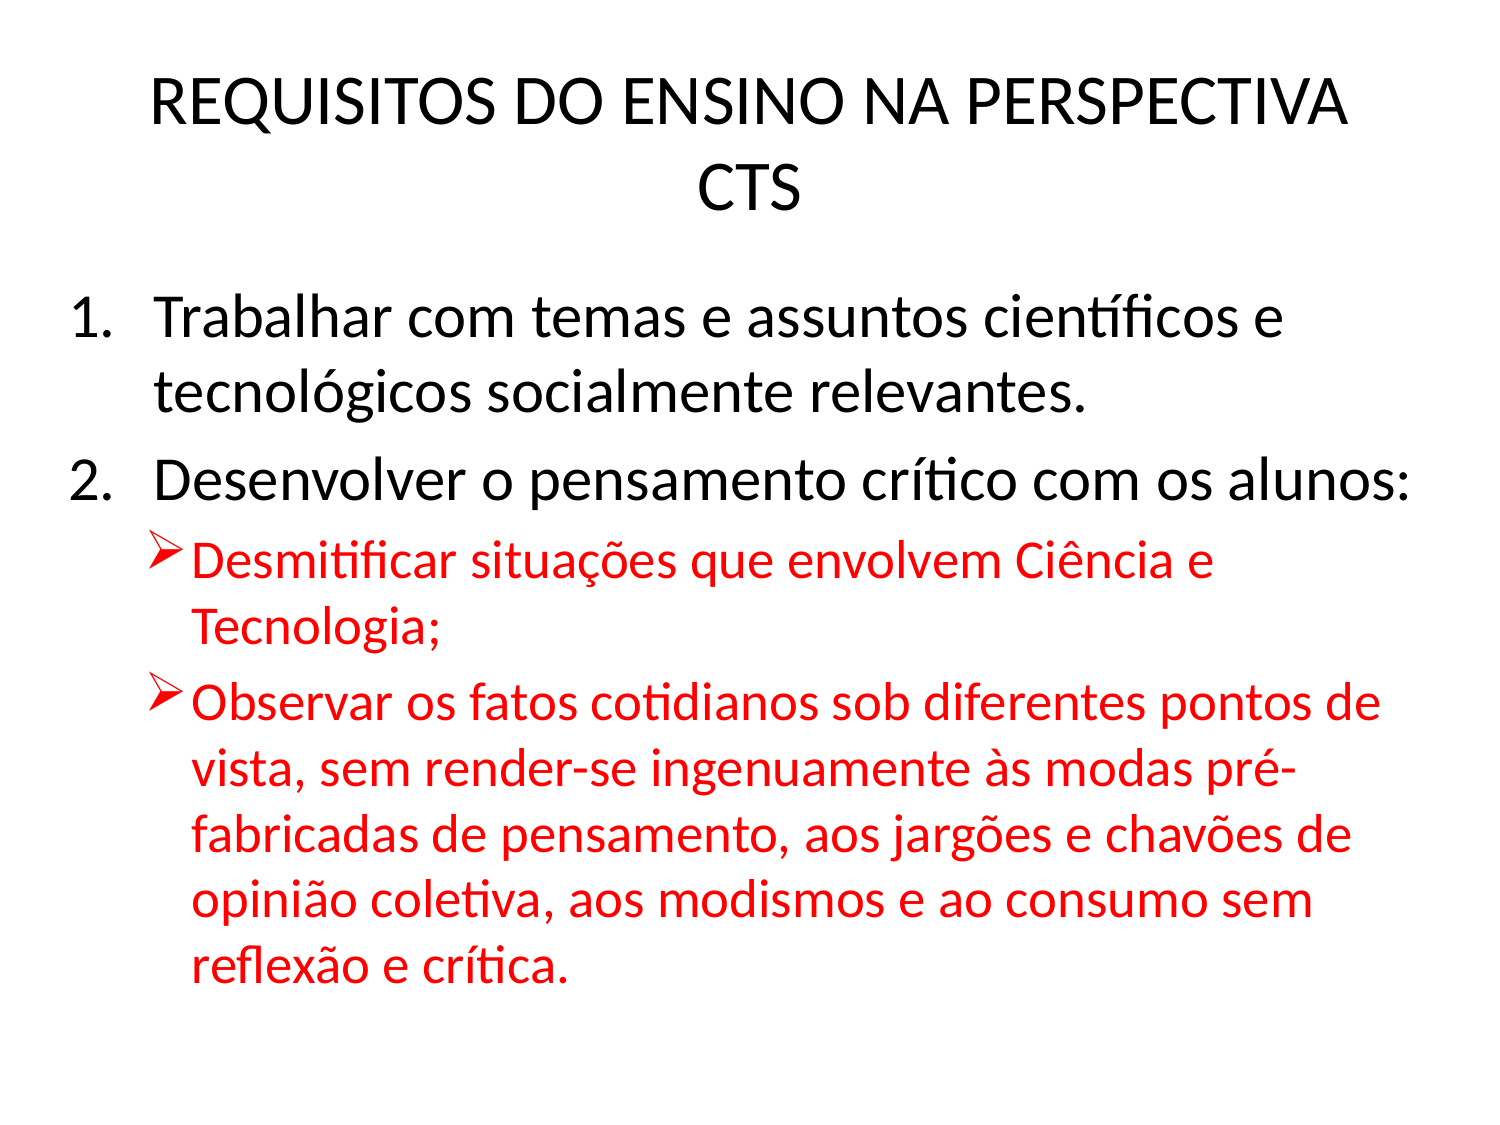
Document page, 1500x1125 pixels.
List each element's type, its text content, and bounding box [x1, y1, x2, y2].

title REQUISITOS DO ENSINO NA PERSPECTIVA CTS [75, 45, 1425, 233]
list Trabalhar com temas e assuntos científicos e tecnológicos socialmente relevantes. Desenvolver o pensamento crítico com os alunos: Desmitificar situações que envolvem Ciência e Tecnologia; Observar os fatos cotidianos sob diferentes pontos de vista, sem render-se ingenuamente às modas pré-fabricadas de pensamento, aos jargões e chavões de opinião coletiva, aos modismos e ao consumo sem reflexão e crítica. [53, 267, 1459, 1010]
